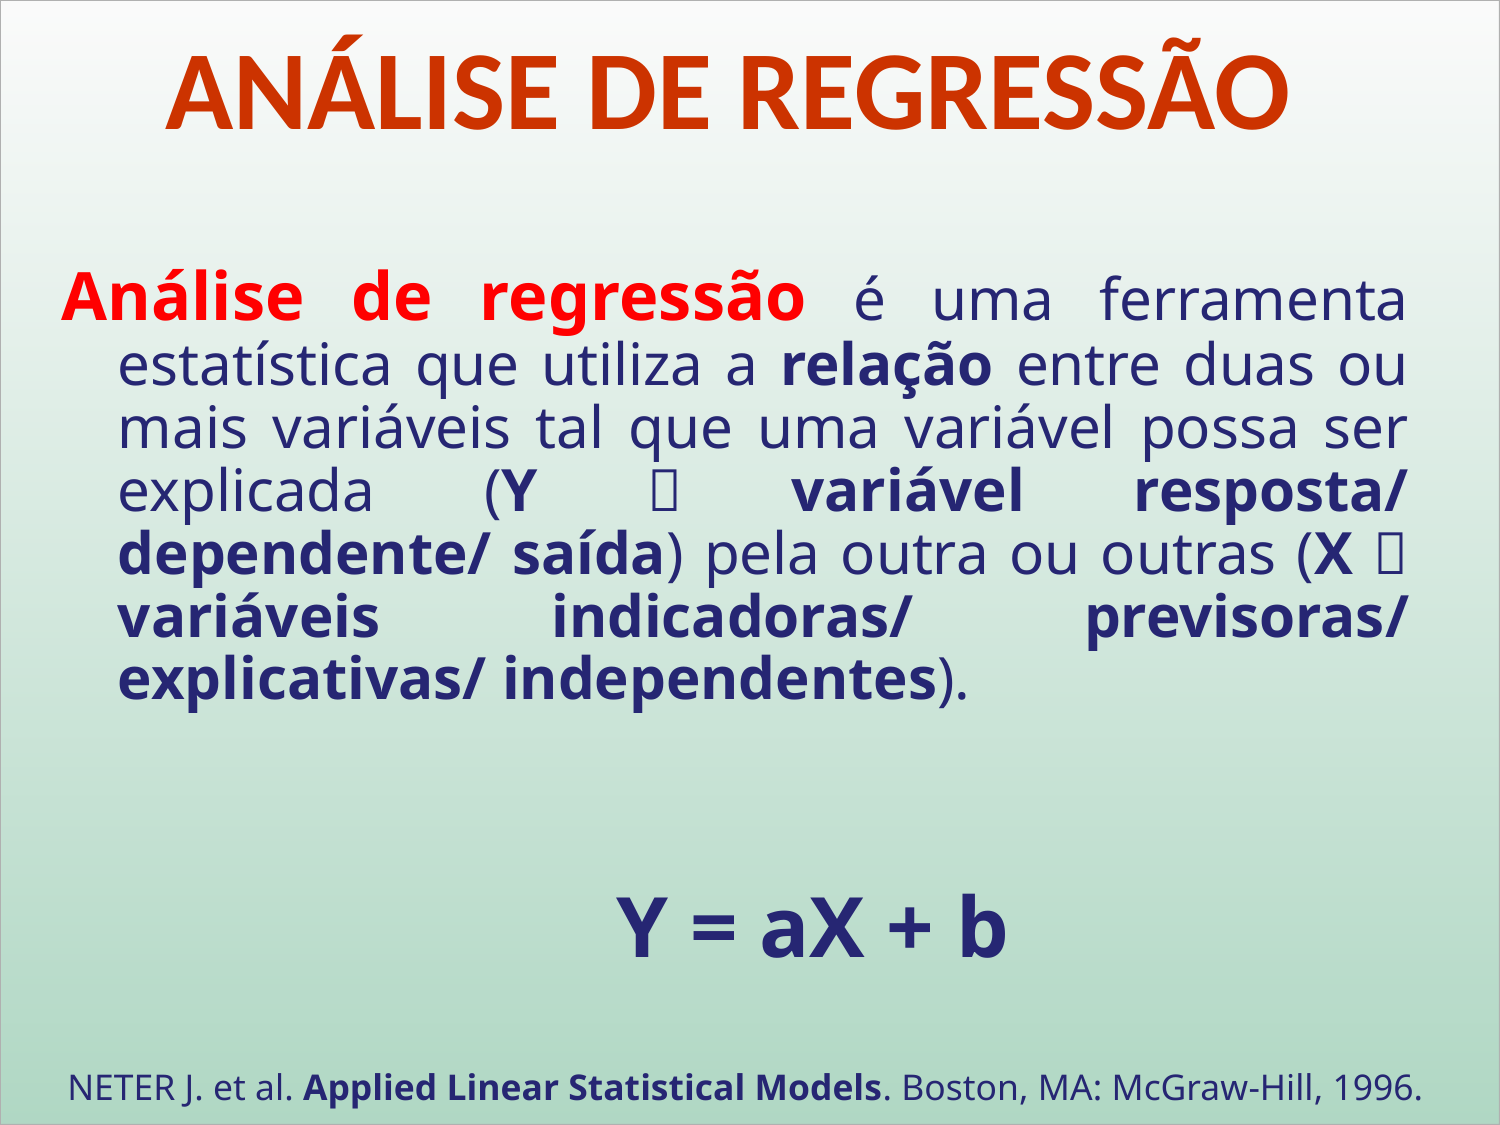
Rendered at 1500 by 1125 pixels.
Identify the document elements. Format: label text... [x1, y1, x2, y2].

list Análise de regressão é uma ferramenta estatística que utiliza a relação entre duas ou mais variáveis tal que uma variável possa ser explicada (Y  variável resposta/ dependente/ saída) pela outra ou outras (X  variáveis indicadoras/ previsoras/ explicativas/ independentes). Y = aX + b [46, 255, 1425, 957]
text_box NETER J. et al. Applied Linear Statistical Models. Boston, MA: McGraw-Hill, 1996. [0, 1062, 1500, 1125]
text_box ANÁLISE DE REGRESSÃO [0, 10, 1457, 160]
